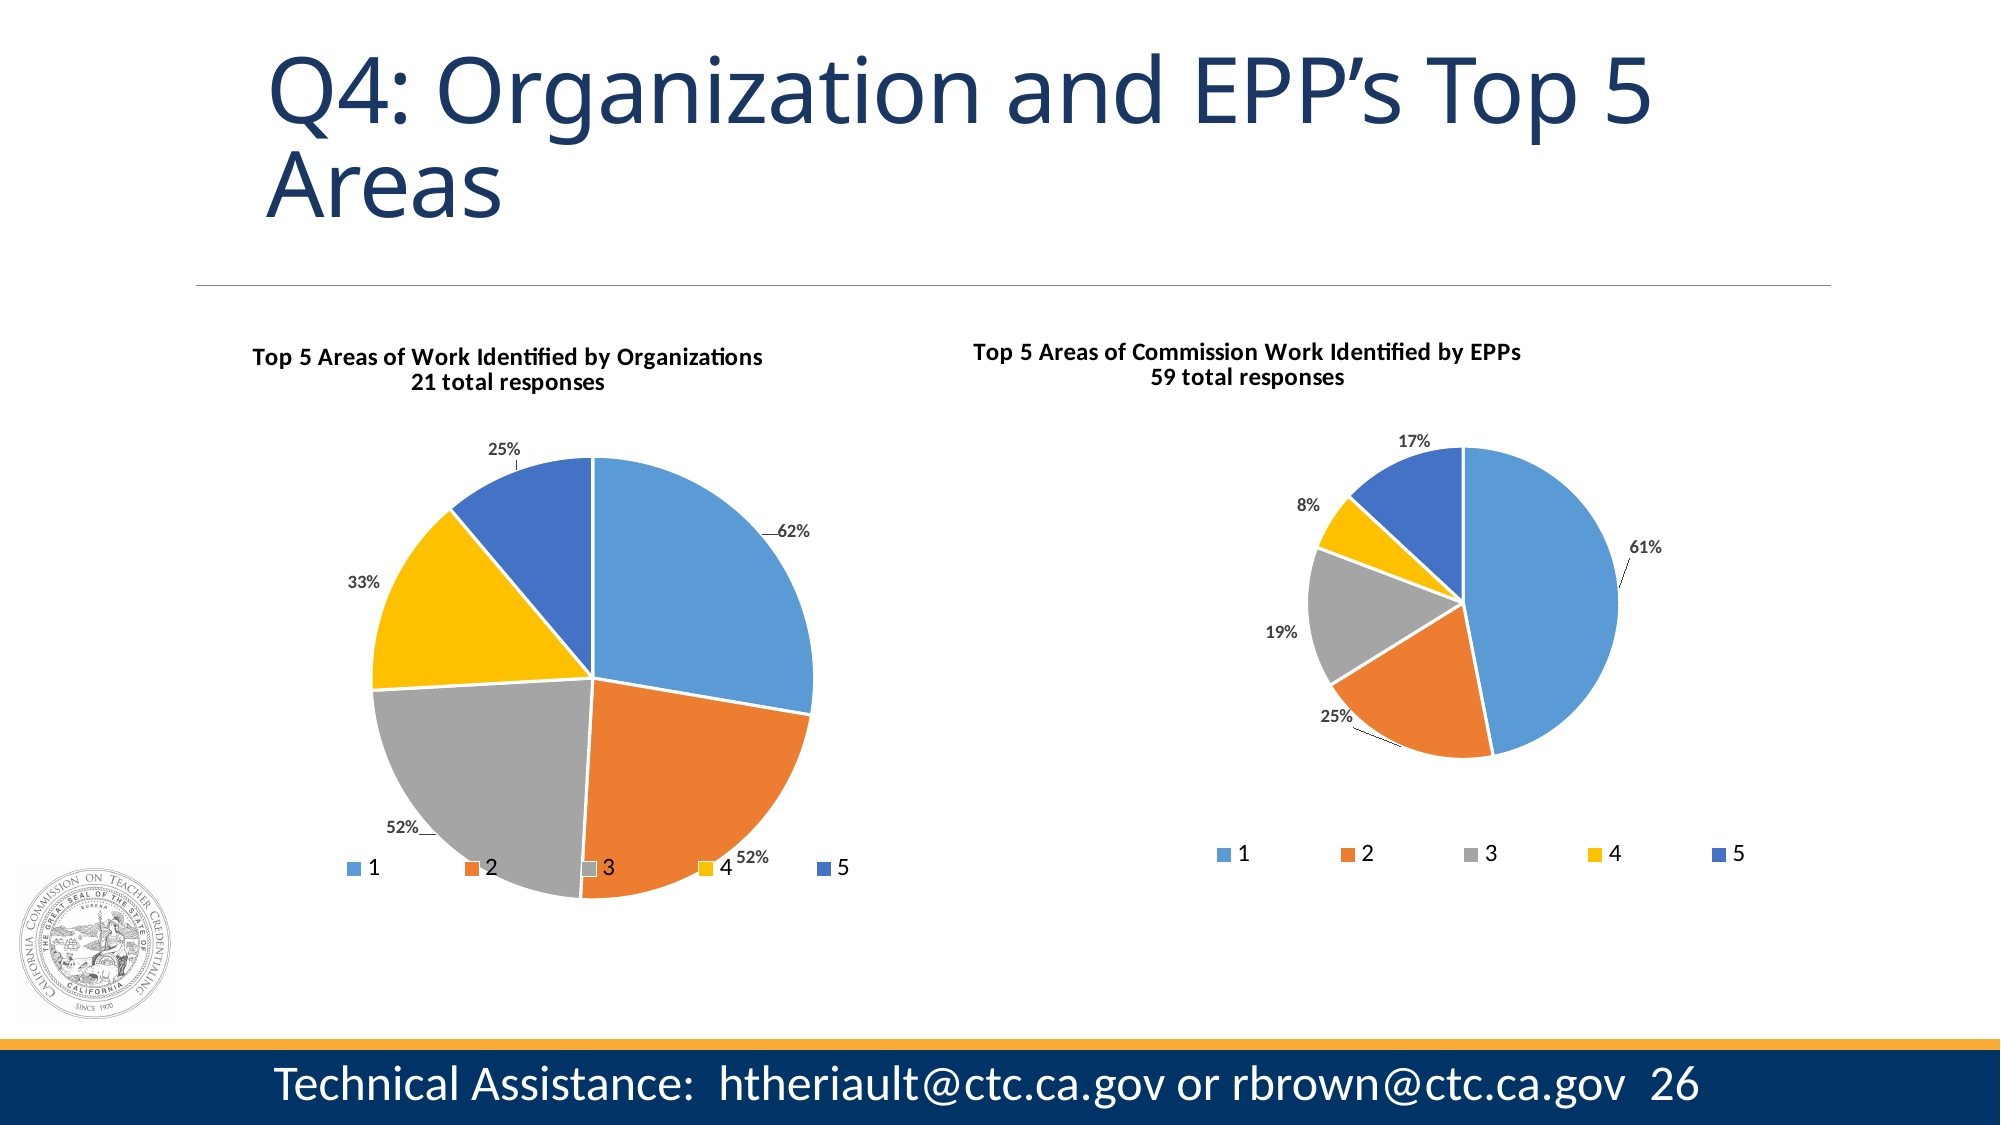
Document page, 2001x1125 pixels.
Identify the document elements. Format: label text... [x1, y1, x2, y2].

slide_number 26 [0, 1032, 1974, 1125]
chart [953, 318, 1971, 925]
title Summary Presentations of Q5 and Q 6 [16, 865, 173, 1022]
chart [237, 336, 931, 964]
title Q4: Organization and EPP’s Top 5 Areas [251, 5, 1902, 244]
